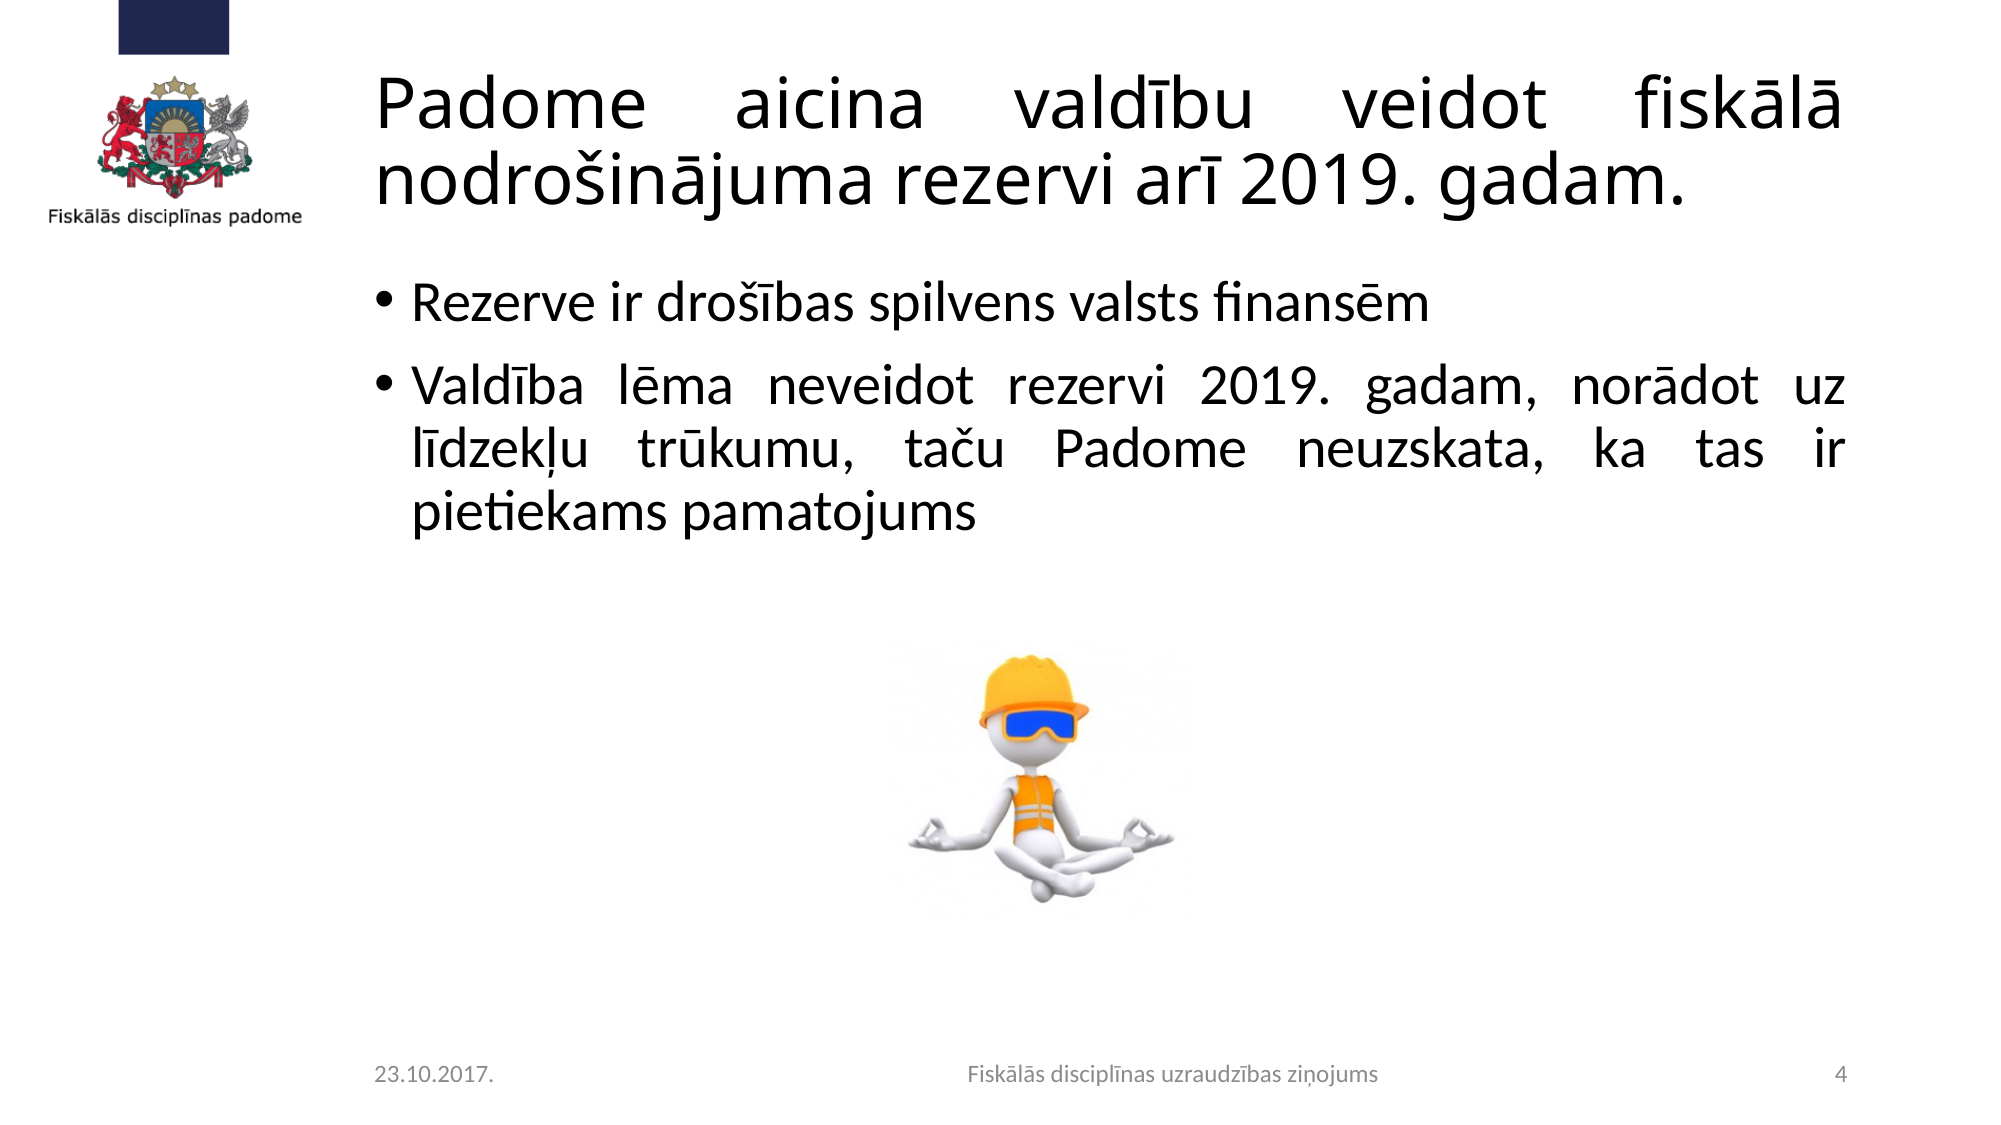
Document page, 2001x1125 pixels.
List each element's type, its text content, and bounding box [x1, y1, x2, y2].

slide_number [359, 1042, 606, 1103]
slide_number 4 [1743, 1042, 1863, 1103]
picture [46, 0, 305, 227]
picture [890, 638, 1193, 922]
footer Fiskālās disciplīnas uzraudzības ziņojums [646, 1042, 1702, 1103]
title Padome aicina valdību veidot fiskālā nodrošinājuma rezervi arī 2019. gadam. [359, 59, 1863, 228]
list Rezerve ir drošības spilvens valsts finansēm Valdība lēma neveidot rezervi 2019. gadam, norādot uz līdzekļu trūkumu, taču Padome neuzskata, ka tas ir pietiekams pamatojums [359, 263, 1863, 1014]
